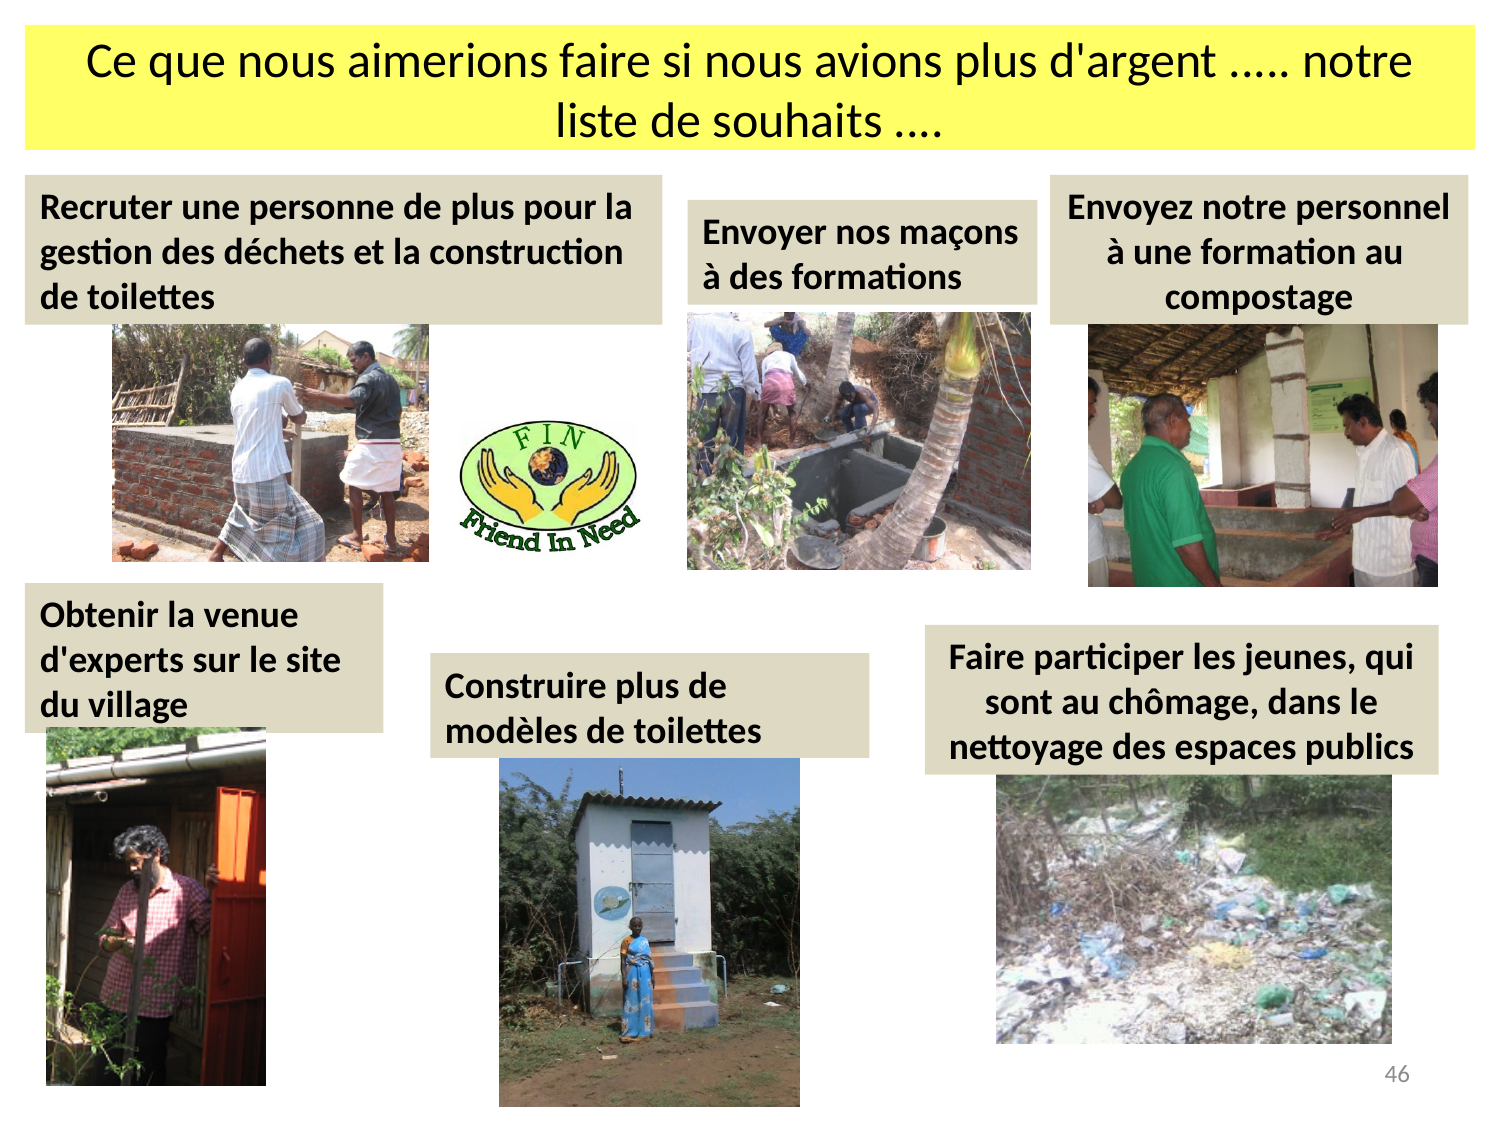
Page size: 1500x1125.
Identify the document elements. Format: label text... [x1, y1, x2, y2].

picture [1088, 324, 1438, 587]
text_box Recruter une personne de plus pour la gestion des déchets et la construction de toilettes [24, 174, 663, 325]
title Ce que nous aimerions faire si nous avions plus d'argent ..... notre liste de souhaits .... [24, 24, 1475, 150]
picture [46, 726, 267, 1086]
text_box Faire participer les jeunes, qui sont au chômage, dans le nettoyage des espaces publics [924, 624, 1439, 775]
picture [687, 312, 1032, 571]
slide_number 46 [1074, 1042, 1425, 1103]
text_box Obtenir la venue d'experts sur le site du village [24, 583, 384, 733]
text_box Envoyez notre personnel à une formation au compostage [1050, 174, 1469, 325]
text_box Construire plus de modèles de toilettes [430, 653, 870, 758]
text_box Envoyer nos maçons à des formations [687, 199, 1038, 305]
picture [499, 706, 800, 1107]
picture [449, 412, 645, 561]
picture [995, 746, 1393, 1045]
picture [112, 324, 429, 562]
